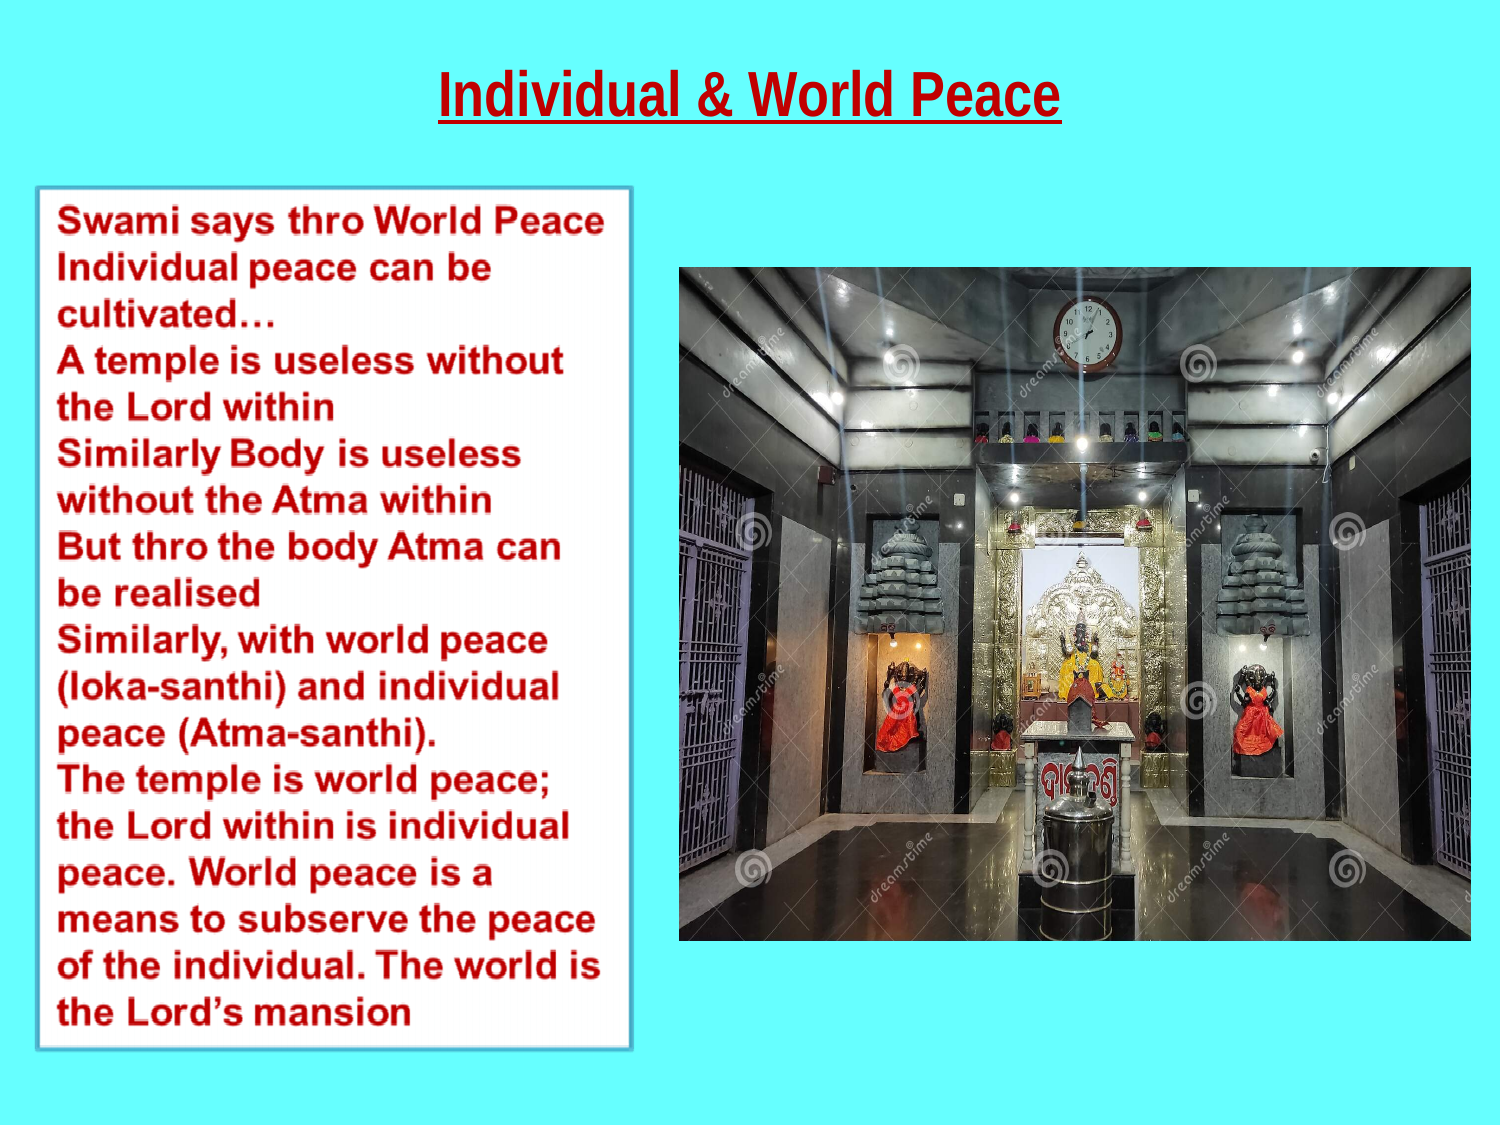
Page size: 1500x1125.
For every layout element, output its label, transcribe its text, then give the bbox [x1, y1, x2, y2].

title Individual & World Peace [75, 45, 1425, 138]
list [678, 266, 1471, 941]
picture [25, 184, 646, 1059]
